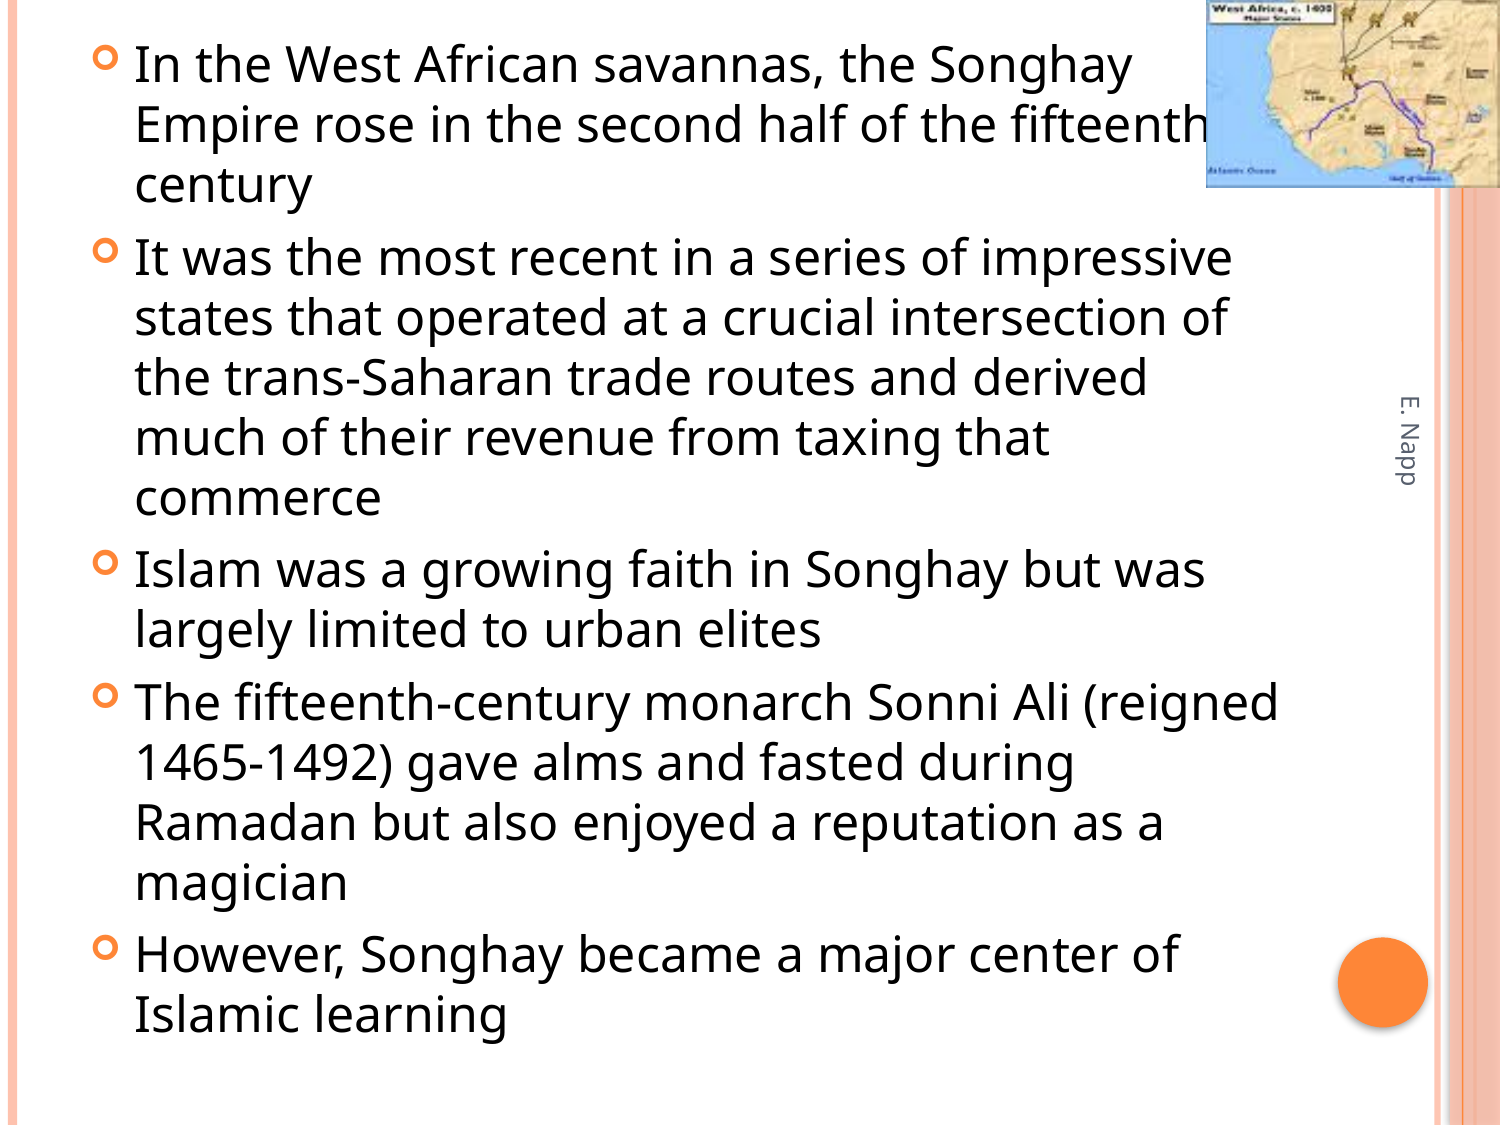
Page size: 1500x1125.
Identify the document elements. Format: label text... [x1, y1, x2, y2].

picture [1206, 0, 1500, 188]
list In the West African savannas, the Songhay Empire rose in the second half of the fifteenth century It was the most recent in a series of impressive states that operated at a crucial intersection of the trans-Saharan trade routes and derived much of their revenue from taxing that commerce Islam was a growing faith in Songhay but was largely limited to urban elites The fifteenth-century monarch Sonni Ali (reigned 1465-1492) gave alms and fasted during Ramadan but also enjoyed a reputation as a magician However, Songhay became a major center of Islamic learning [75, 24, 1300, 1062]
footer E. Napp [1379, 380, 1440, 906]
